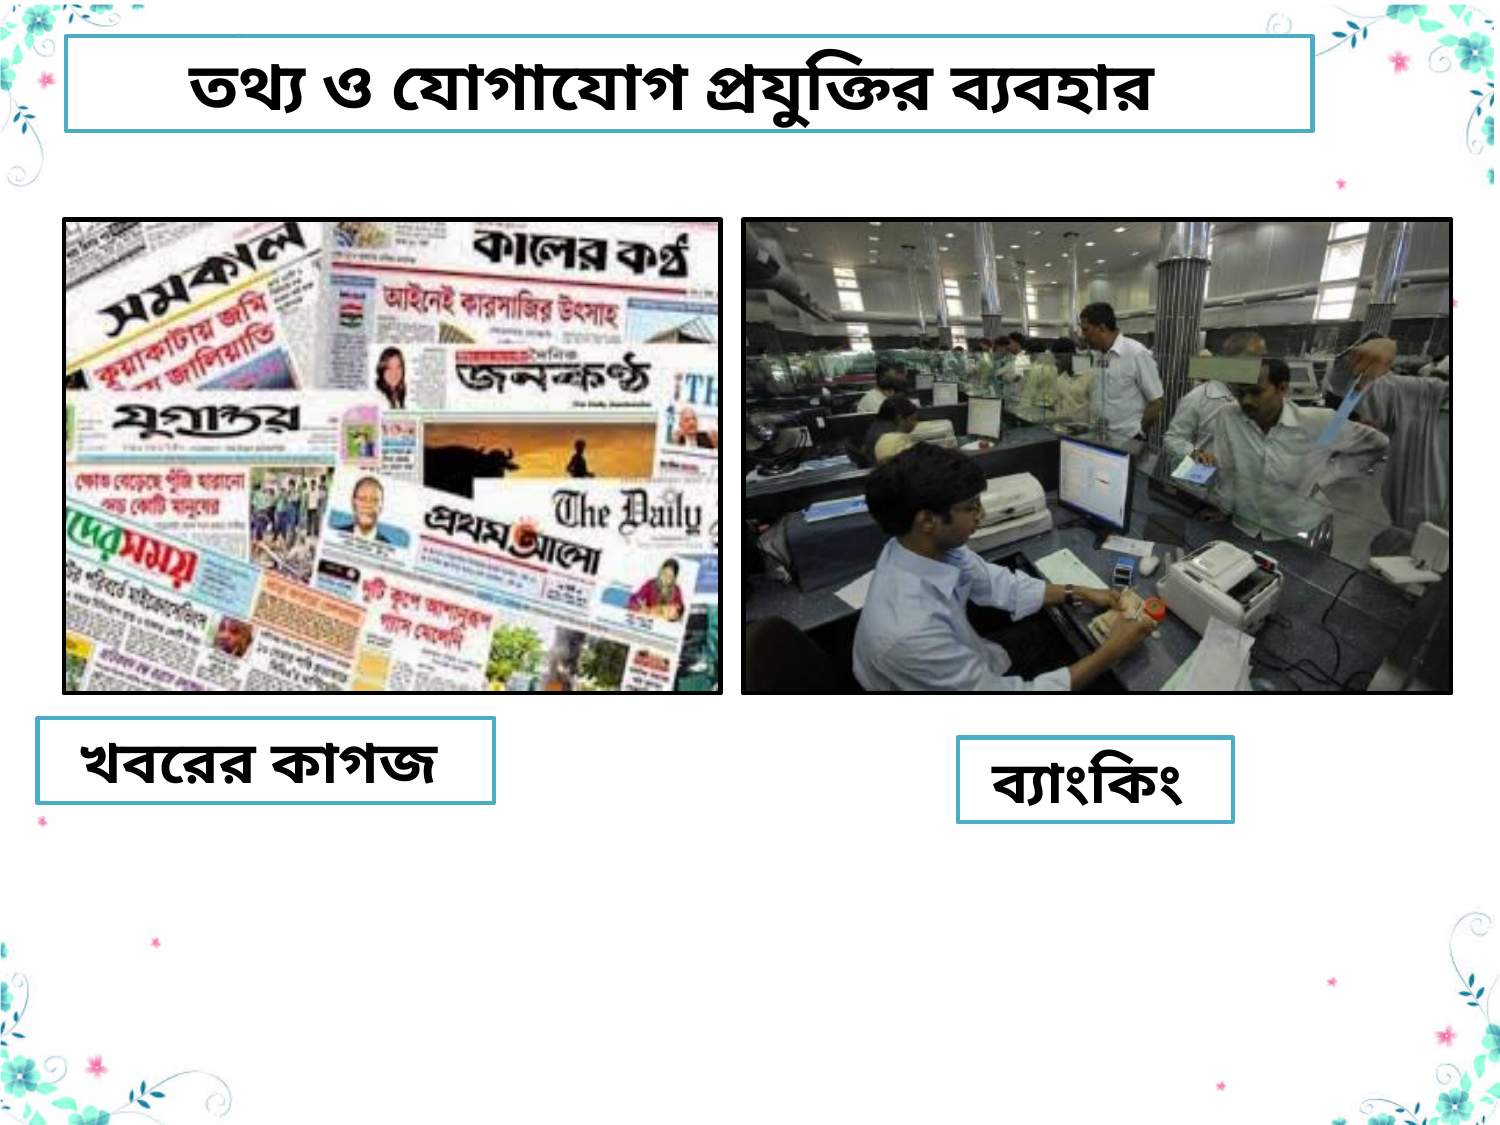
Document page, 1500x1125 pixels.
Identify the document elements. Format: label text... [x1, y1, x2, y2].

text_box তথ্য ও যোগাযোগ প্রযুক্তির ব্যবহার [64, 34, 1315, 133]
picture [1, 760, 274, 1124]
picture [65, 221, 719, 691]
text_box খবরের কাগজ [35, 716, 496, 805]
text_box ব্যাংকিং [956, 735, 1235, 824]
picture [745, 221, 1450, 691]
picture [1164, 873, 1500, 1125]
picture [1, 5, 288, 219]
picture [1225, 5, 1493, 364]
